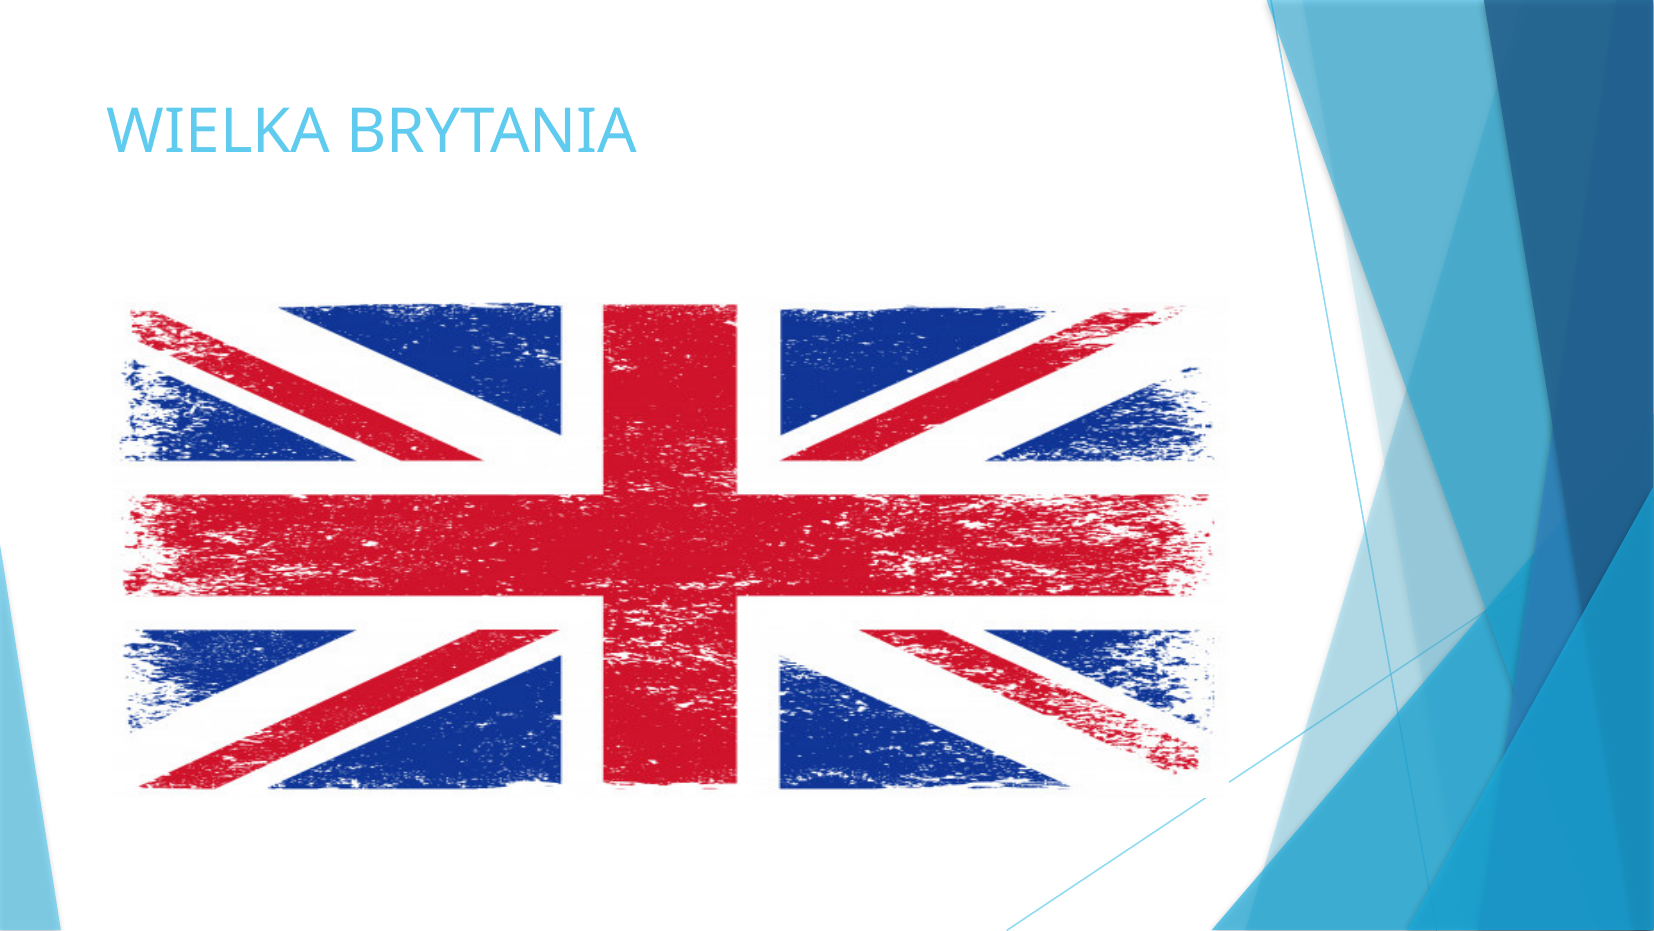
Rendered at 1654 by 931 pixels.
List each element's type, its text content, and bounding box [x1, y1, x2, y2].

title WIELKA BRYTANIA [91, 82, 1258, 262]
picture [110, 292, 1229, 799]
